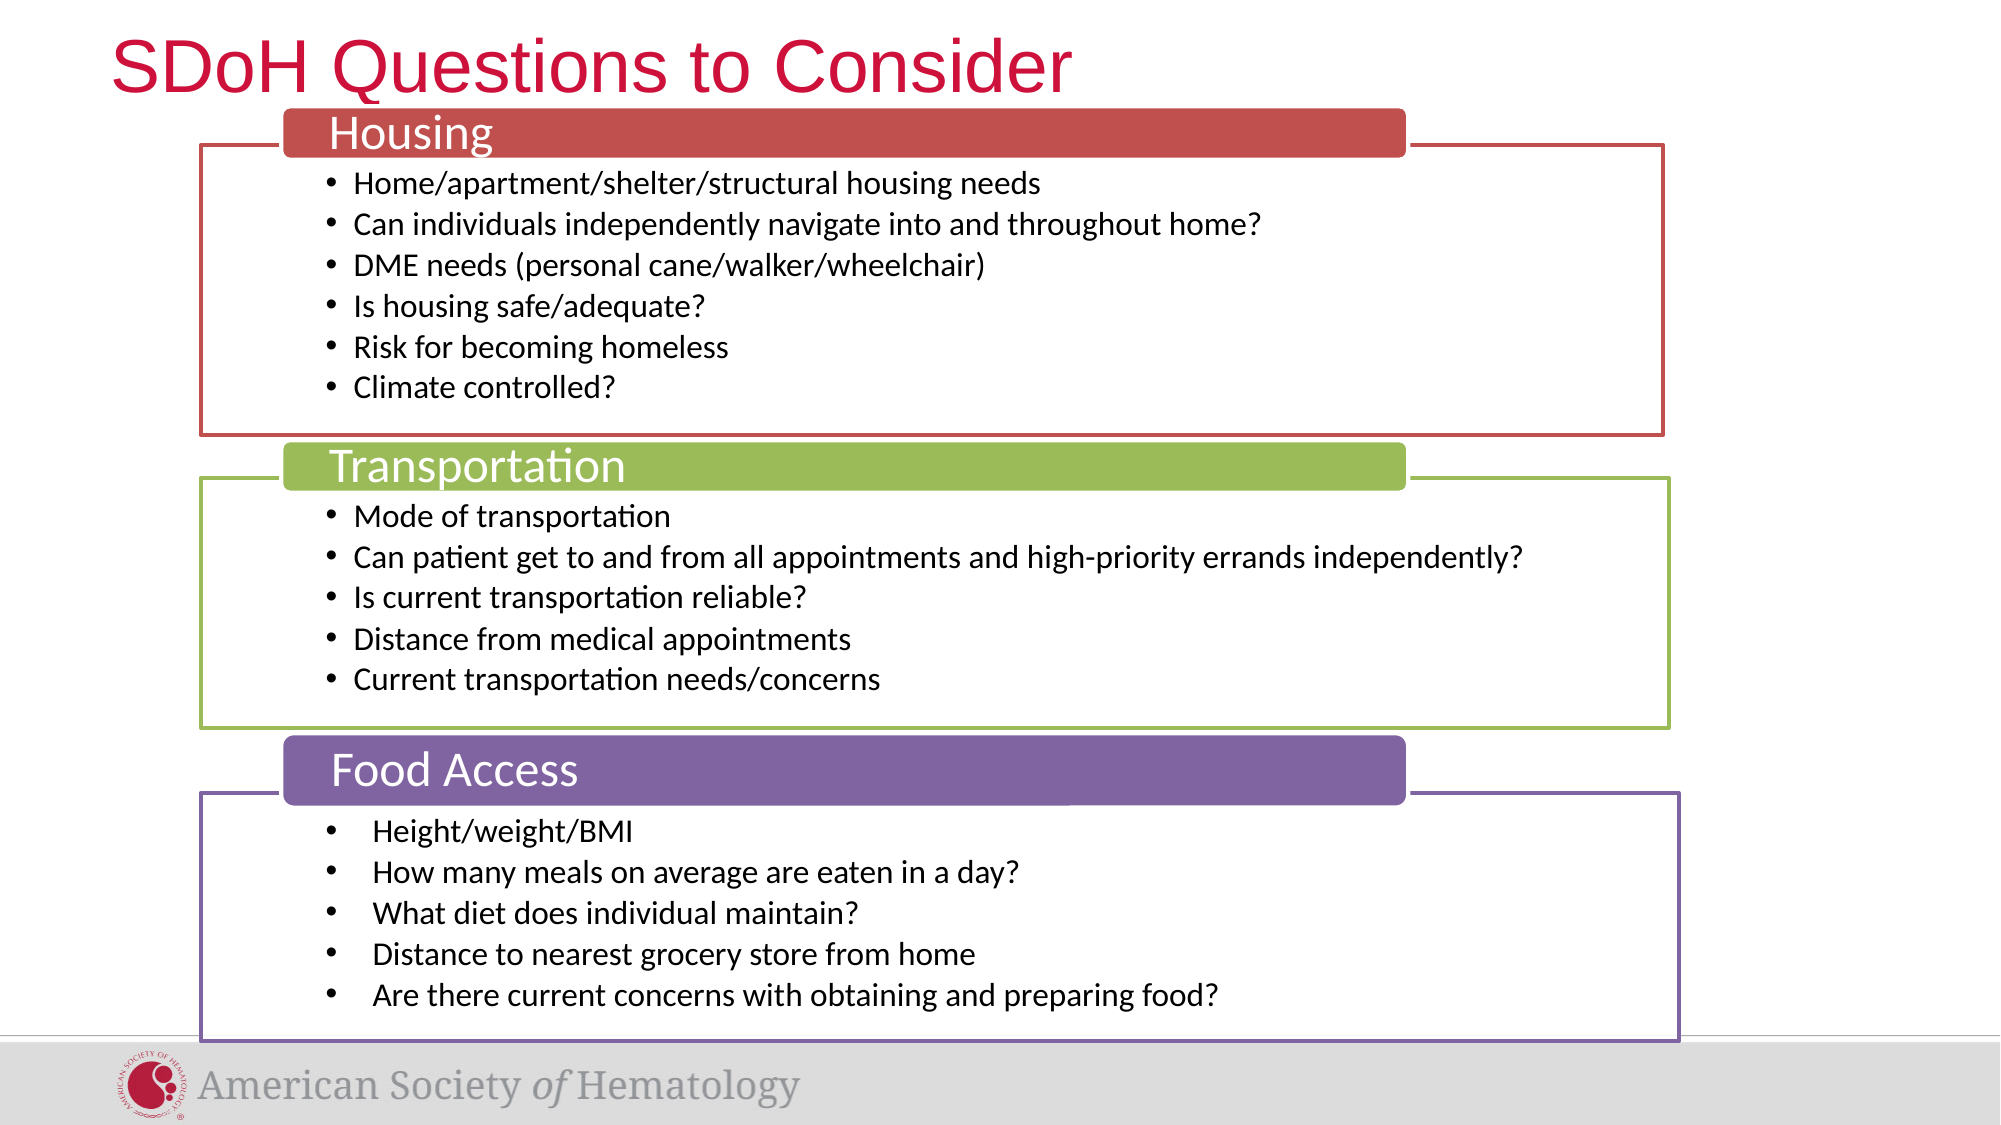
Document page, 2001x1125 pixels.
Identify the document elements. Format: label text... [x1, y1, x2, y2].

picture [0, 0, 2001, 1125]
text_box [200, 105, 1811, 1042]
title SDoH Questions to Consider [96, 9, 1897, 127]
